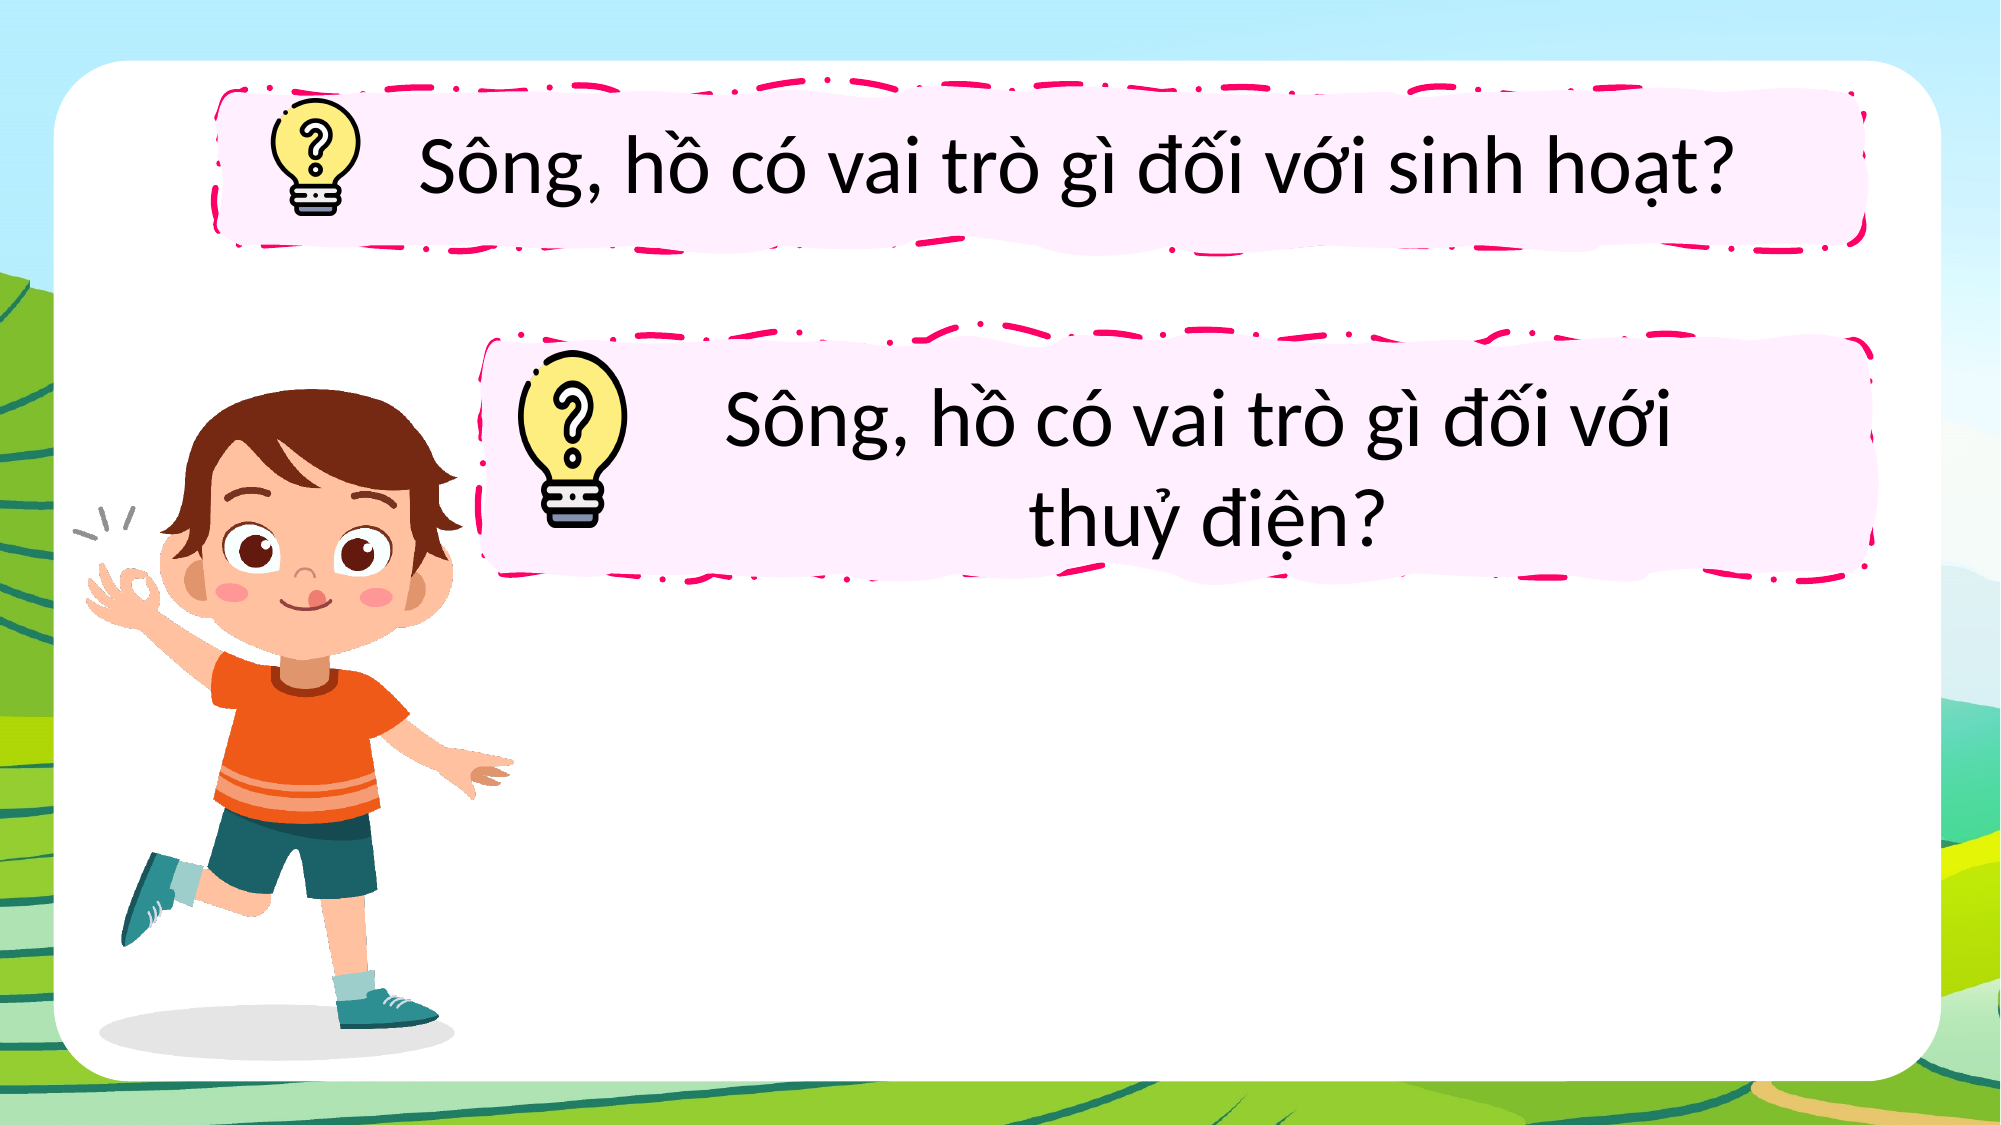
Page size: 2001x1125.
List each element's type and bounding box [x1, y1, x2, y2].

picture [0, 0, 2001, 1125]
text_box [481, 340, 1871, 574]
text_box [217, 92, 1863, 246]
